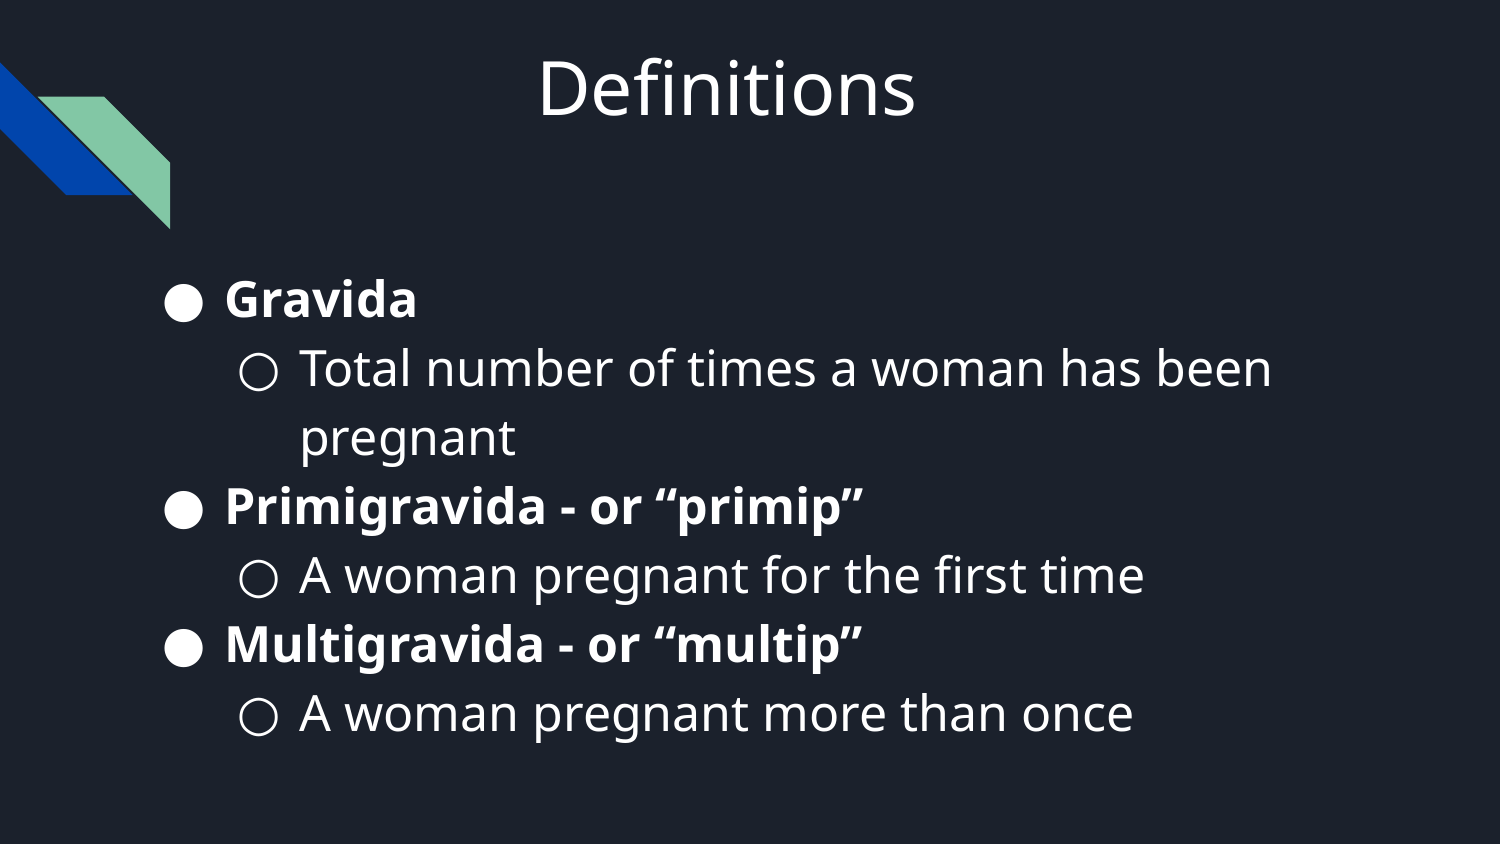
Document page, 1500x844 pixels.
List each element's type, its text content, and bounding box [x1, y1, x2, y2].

list Gravida Total number of times a woman has been pregnant Primigravida - or “primip” A woman pregnant for the first time Multigravida - or “multip” A woman pregnant more than once [134, 150, 1366, 796]
title Definitions [111, 25, 1343, 140]
